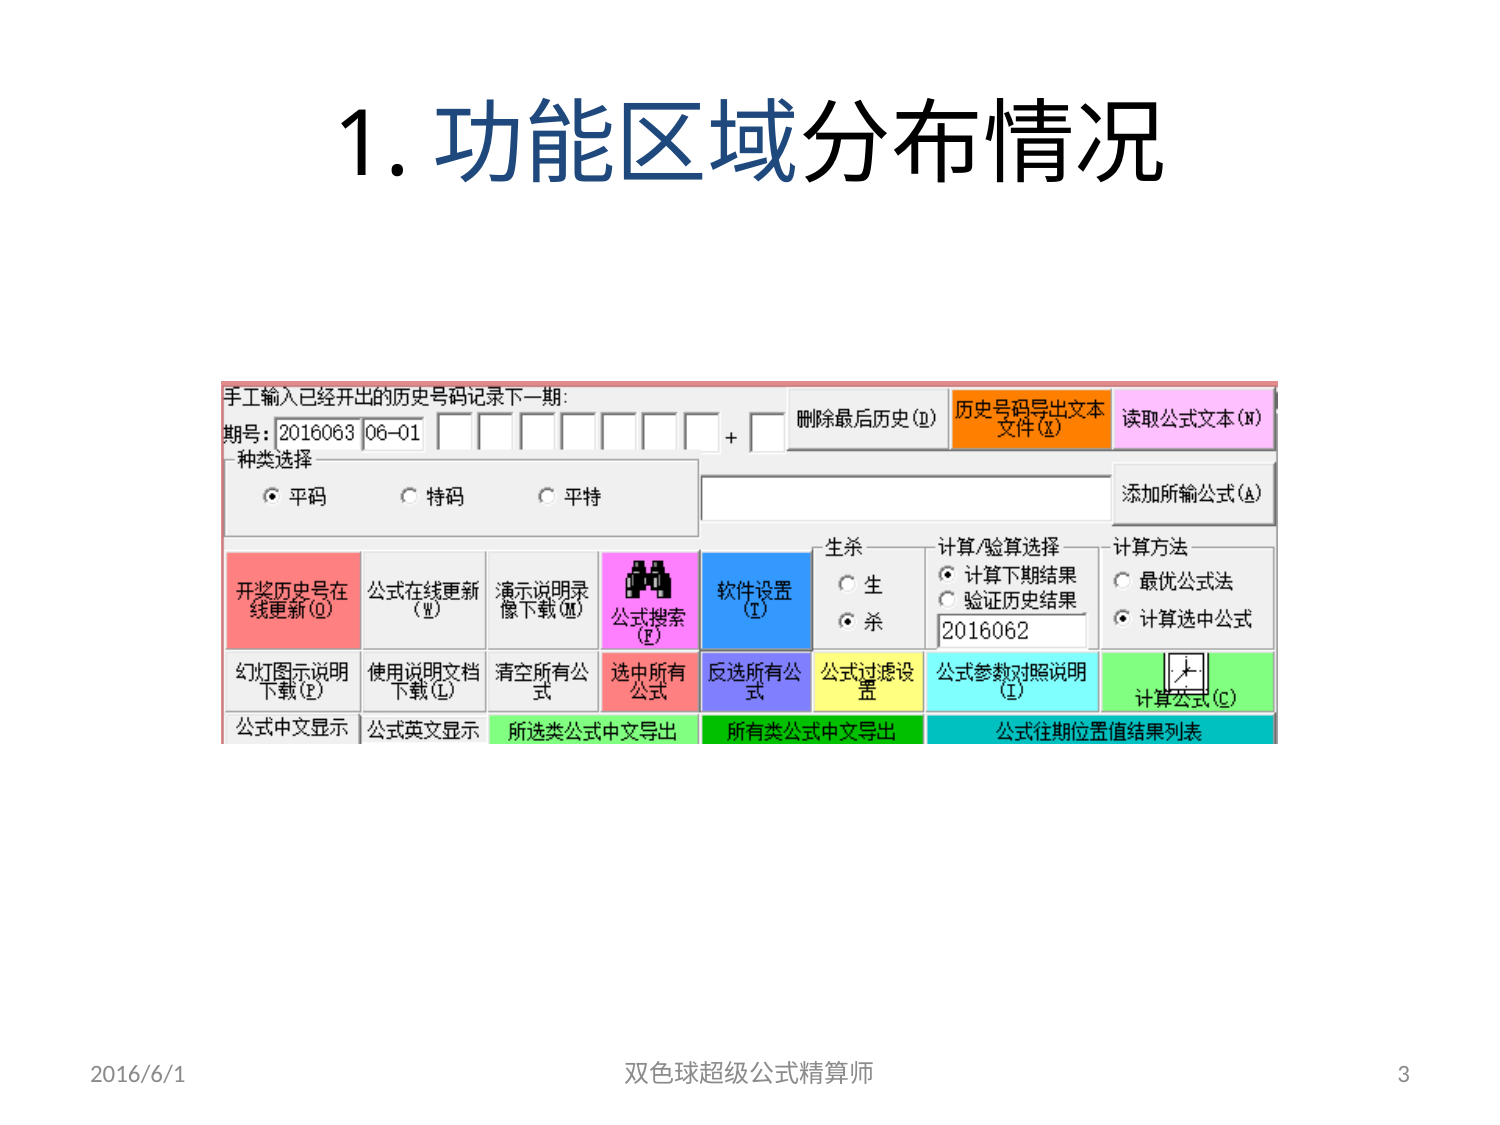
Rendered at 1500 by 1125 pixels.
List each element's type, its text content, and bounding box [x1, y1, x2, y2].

slide_number 3 [1074, 1042, 1425, 1103]
title 1.功能区域分布情况 [75, 45, 1425, 233]
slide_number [75, 1042, 425, 1103]
footer 双色球超级公式精算师 [512, 1042, 988, 1103]
picture [221, 380, 1279, 744]
